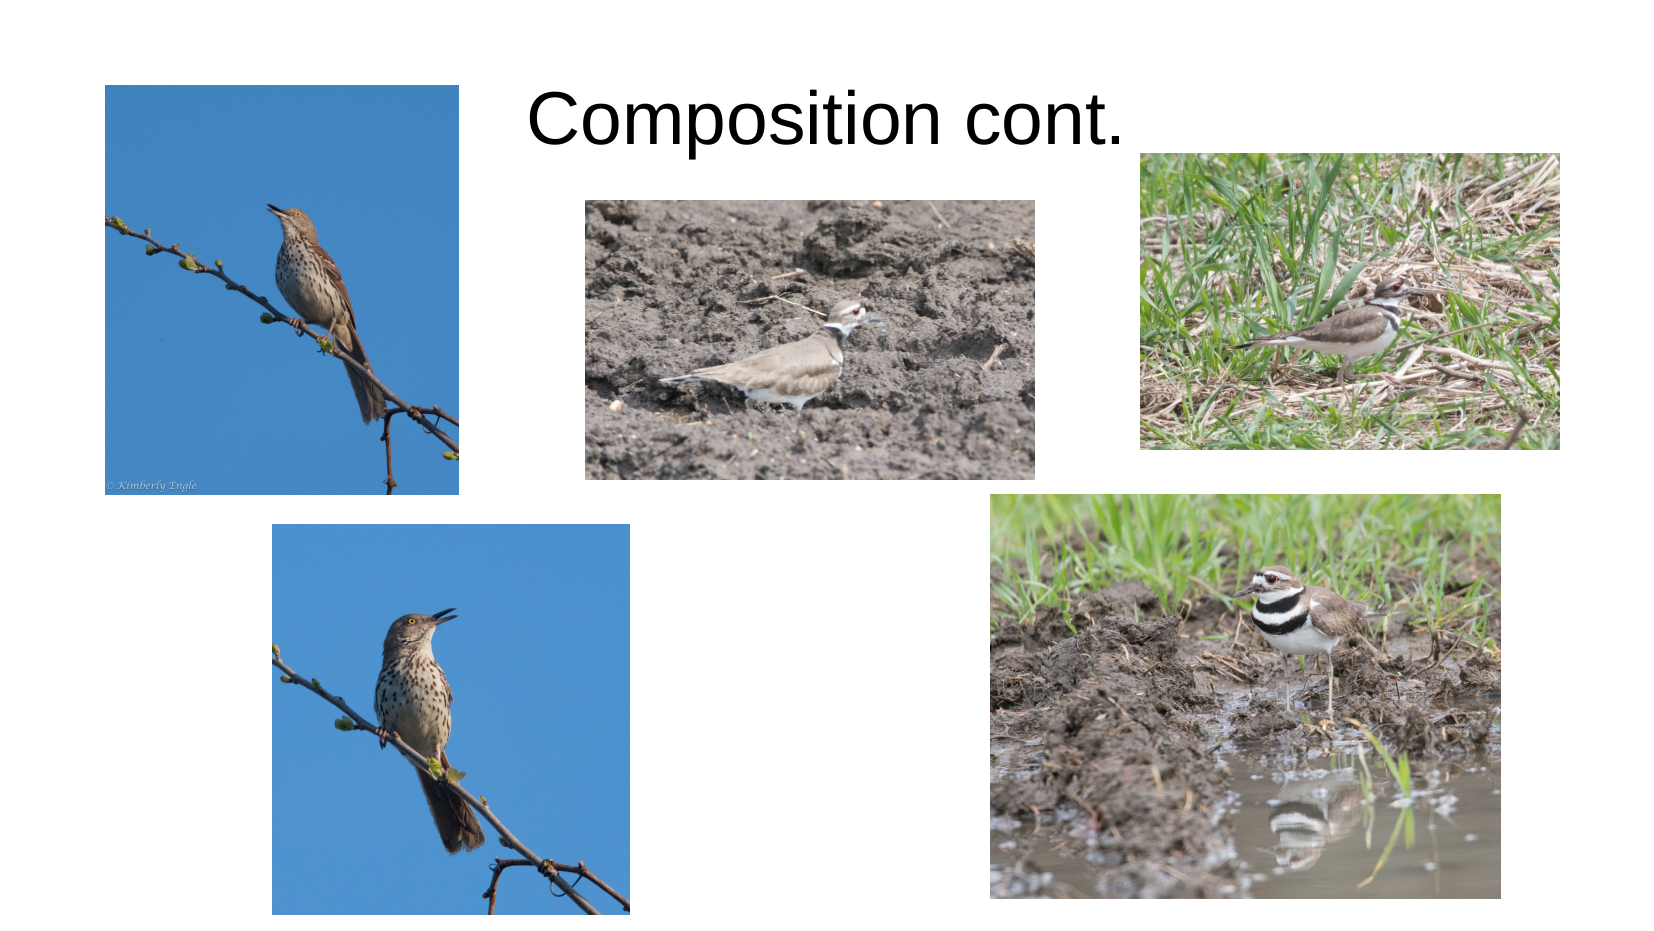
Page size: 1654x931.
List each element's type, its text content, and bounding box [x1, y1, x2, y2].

picture [1139, 153, 1561, 451]
picture [272, 524, 631, 916]
text_box Composition cont. [82, 37, 1571, 193]
picture [584, 200, 1036, 481]
picture [989, 494, 1501, 899]
picture [104, 85, 459, 496]
